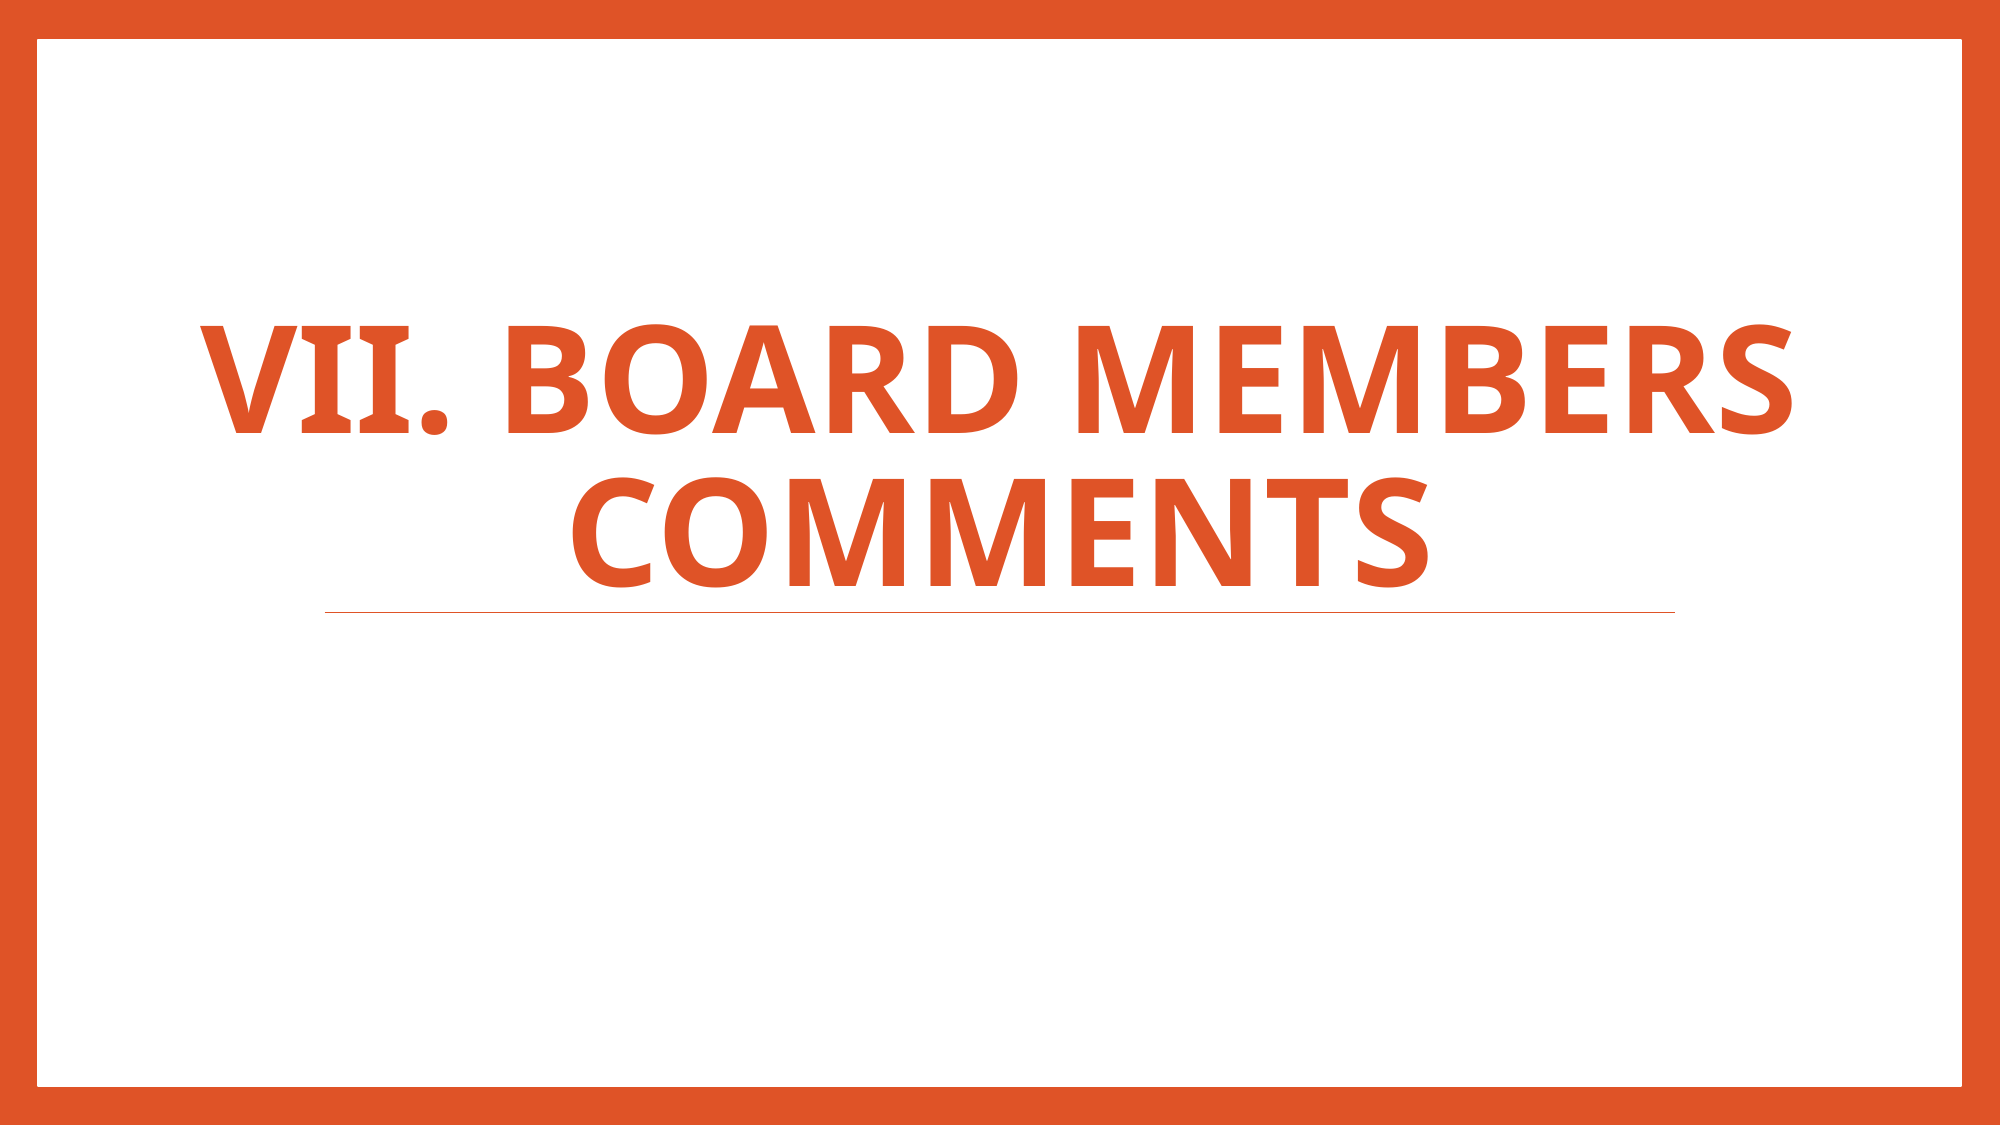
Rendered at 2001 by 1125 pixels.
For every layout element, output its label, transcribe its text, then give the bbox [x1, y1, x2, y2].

title VII. Board Members Comments [182, 144, 1818, 625]
